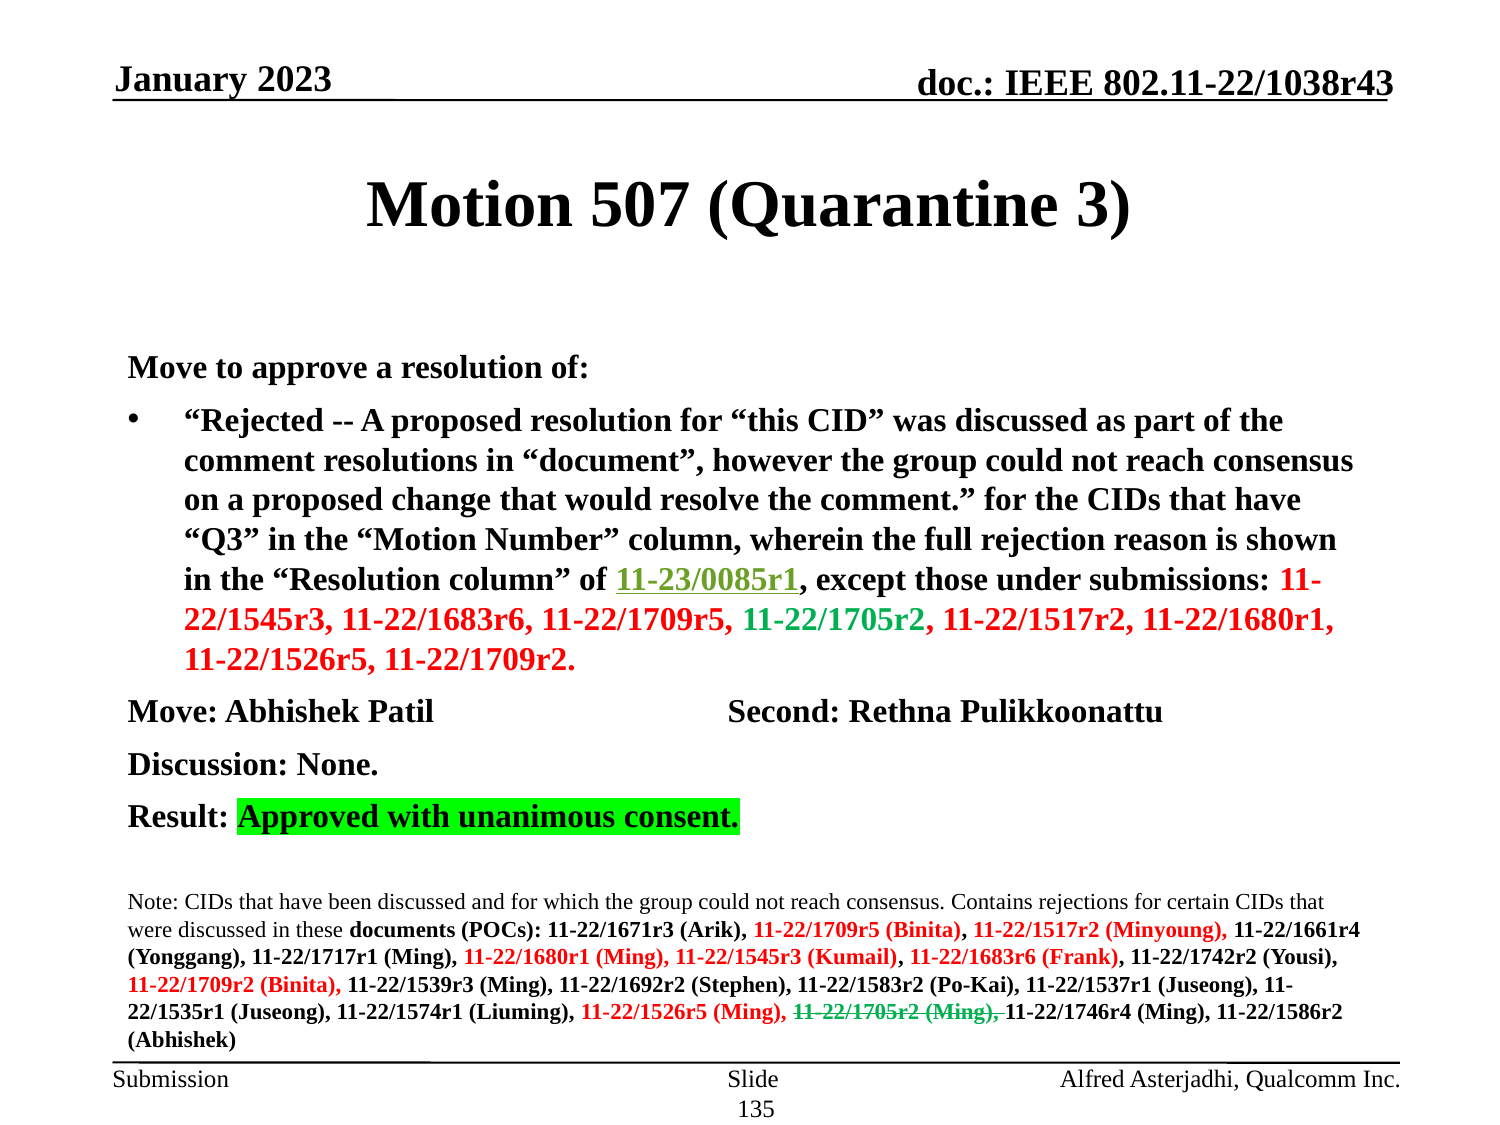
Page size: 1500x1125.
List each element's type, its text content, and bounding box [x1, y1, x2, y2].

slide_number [114, 54, 423, 100]
slide_number Slide 135 [712, 1061, 800, 1123]
footer Alfred Asterjadhi, Qualcomm Inc. [878, 1061, 1402, 1093]
title Motion 507 (Quarantine 3) [112, 112, 1388, 288]
list Move to approve a resolution of: “Rejected -- A proposed resolution for “this CID” was discussed as part of the comment resolutions in “document”, however the group could not reach consensus on a proposed change that would resolve the comment.” for the CIDs that have “Q3” in the “Motion Number” column, wherein the full rejection reason is shown in the “Resolution column” of 11-23/0085r1, except those under submissions: 11-22/1545r3, 11-22/1683r6, 11-22/1709r5, 11-22/1705r2, 11-22/1517r2, 11-22/1680r1, 11-22/1526r5, 11-22/1709r2. Move: Abhishek Patil Second: Rethna Pulikkoonattu Discussion: None. Result: Approved with unanimous consent. Note: CIDs that have been discussed and for which the group could not reach consensus. Contains rejections for certain CIDs that were discussed in these documents (POCs): 11-22/1671r3 (Arik), 11-22/1709r5 (Binita), 11-22/1517r2 (Minyoung), 11-22/1661r4 (Yonggang), 11-22/1717r1 (Ming), 11-22/1680r1 (Ming), 11-22/1545r3 (Kumail), 11-22/1683r6 (Frank), 11-22/1742r2 (Yousi), 11-22/1709r2 (Binita), 11-22/1539r3 (Ming), 11-22/1692r2 (Stephen), 11-22/1583r2 (Po-Kai), 11-22/1537r1 (Juseong), 11-22/1535r1 (Juseong), 11-22/1574r1 (Liuming), 11-22/1526r5 (Ming), 11-22/1705r2 (Ming), 11-22/1746r4 (Ming), 11-22/1586r2 (Abhishek) [112, 337, 1388, 1076]
